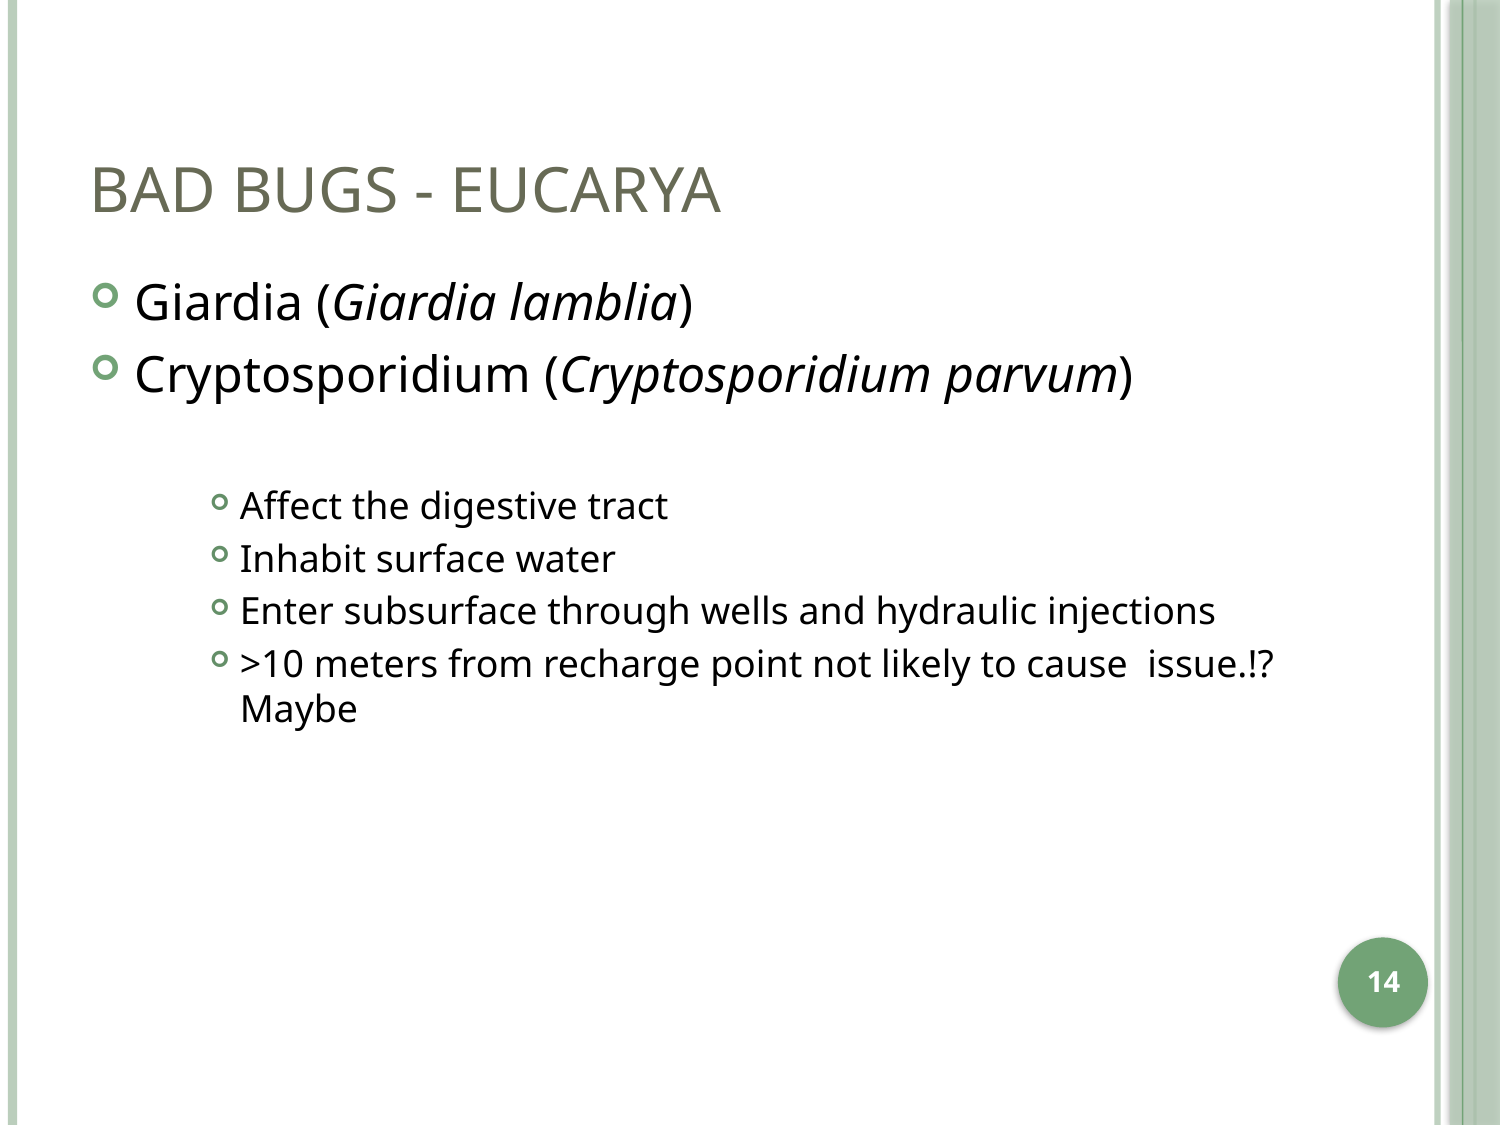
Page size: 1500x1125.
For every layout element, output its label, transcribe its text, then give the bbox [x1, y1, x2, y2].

title BAD BUGS - Eucarya [75, 45, 1300, 233]
slide_number 14 [1333, 940, 1434, 1027]
list Giardia (Giardia lamblia) Cryptosporidium (Cryptosporidium parvum) Affect the digestive tract Inhabit surface water Enter subsurface through wells and hydraulic injections >10 meters from recharge point not likely to cause issue.!? Maybe [75, 262, 1300, 1062]
